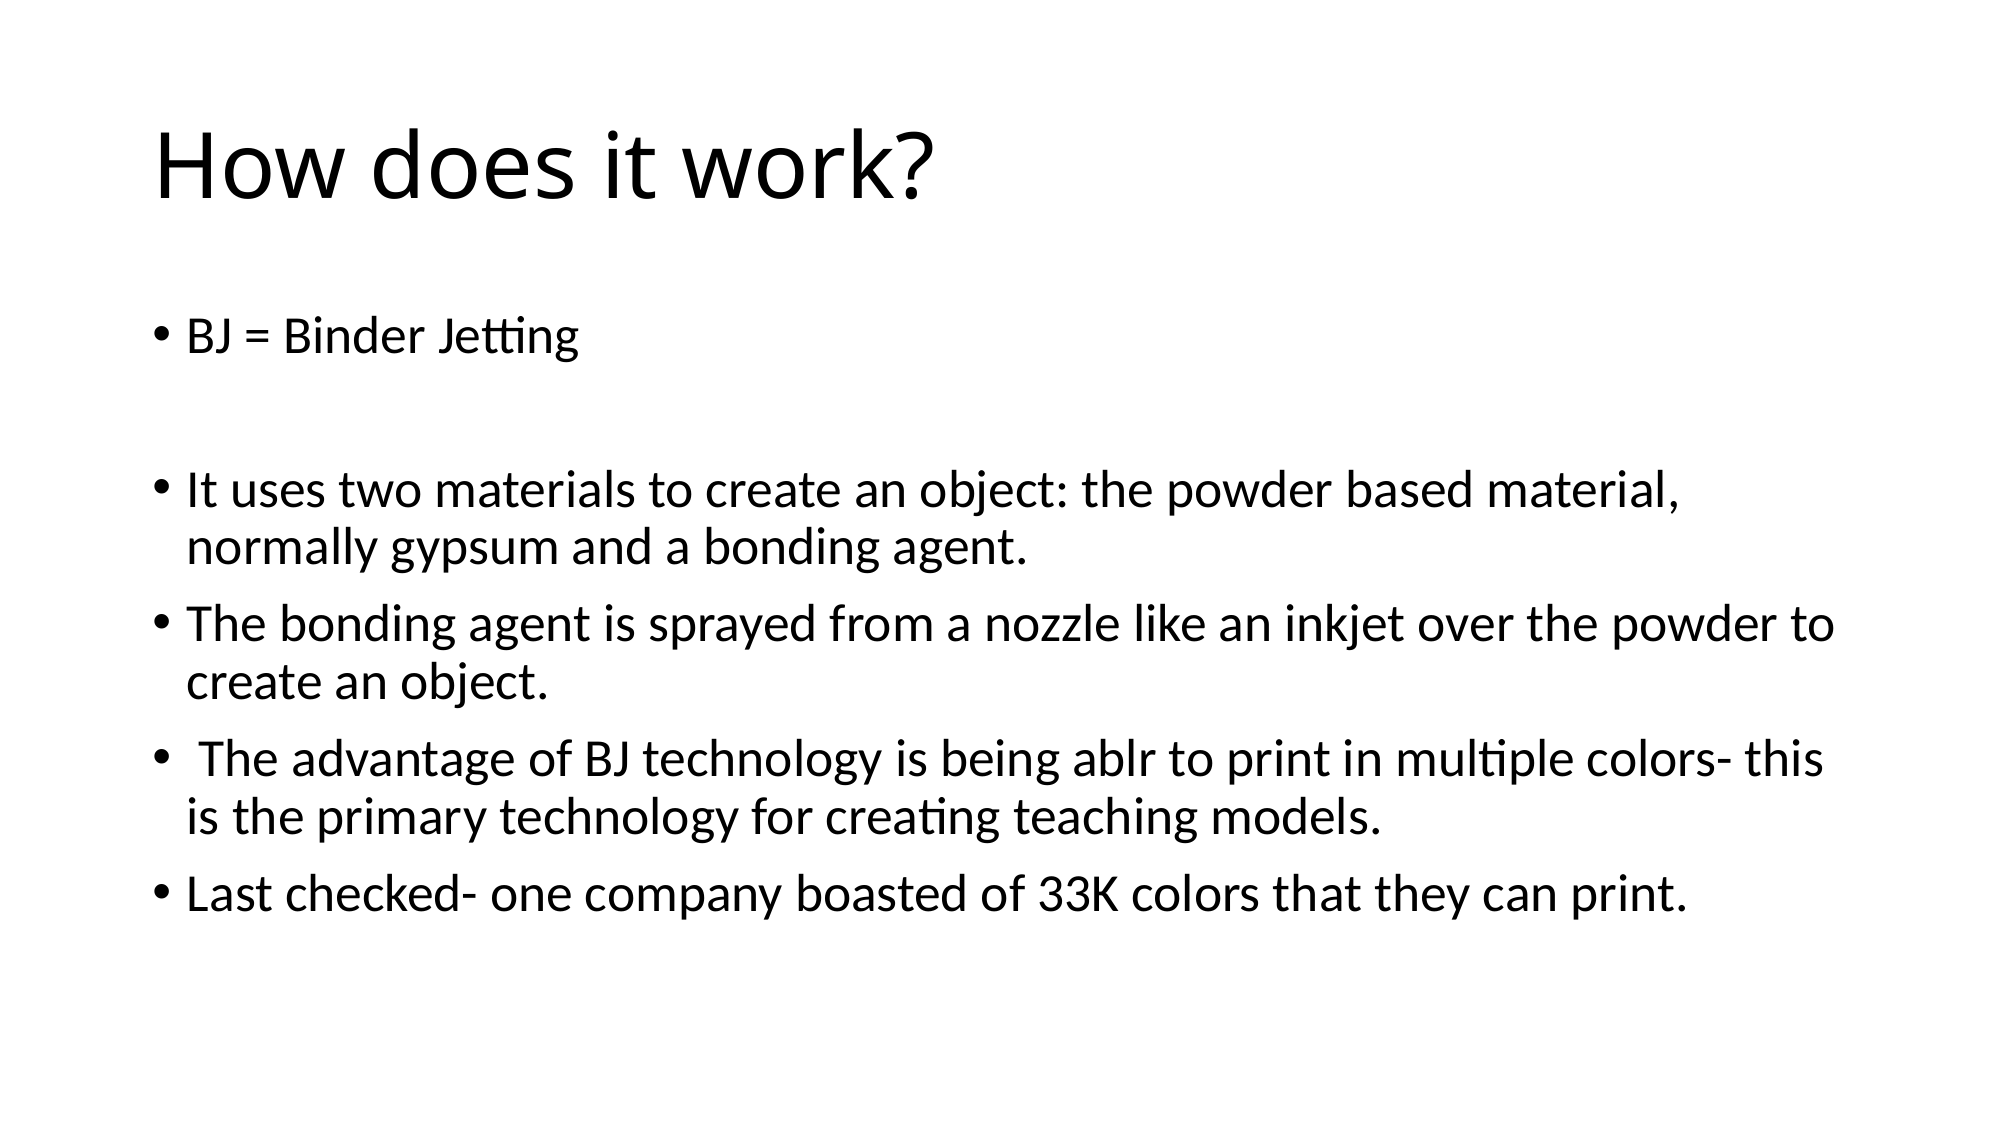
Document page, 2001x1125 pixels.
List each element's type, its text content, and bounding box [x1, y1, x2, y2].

list BJ = Binder Jetting It uses two materials to create an object: the powder based material, normally gypsum and a bonding agent. The bonding agent is sprayed from a nozzle like an inkjet over the powder to create an object. The advantage of BJ technology is being ablr to print in multiple colors- this is the primary technology for creating teaching models. Last checked- one company boasted of 33K colors that they can print. [137, 299, 1863, 1014]
title How does it work? [137, 59, 1863, 278]
